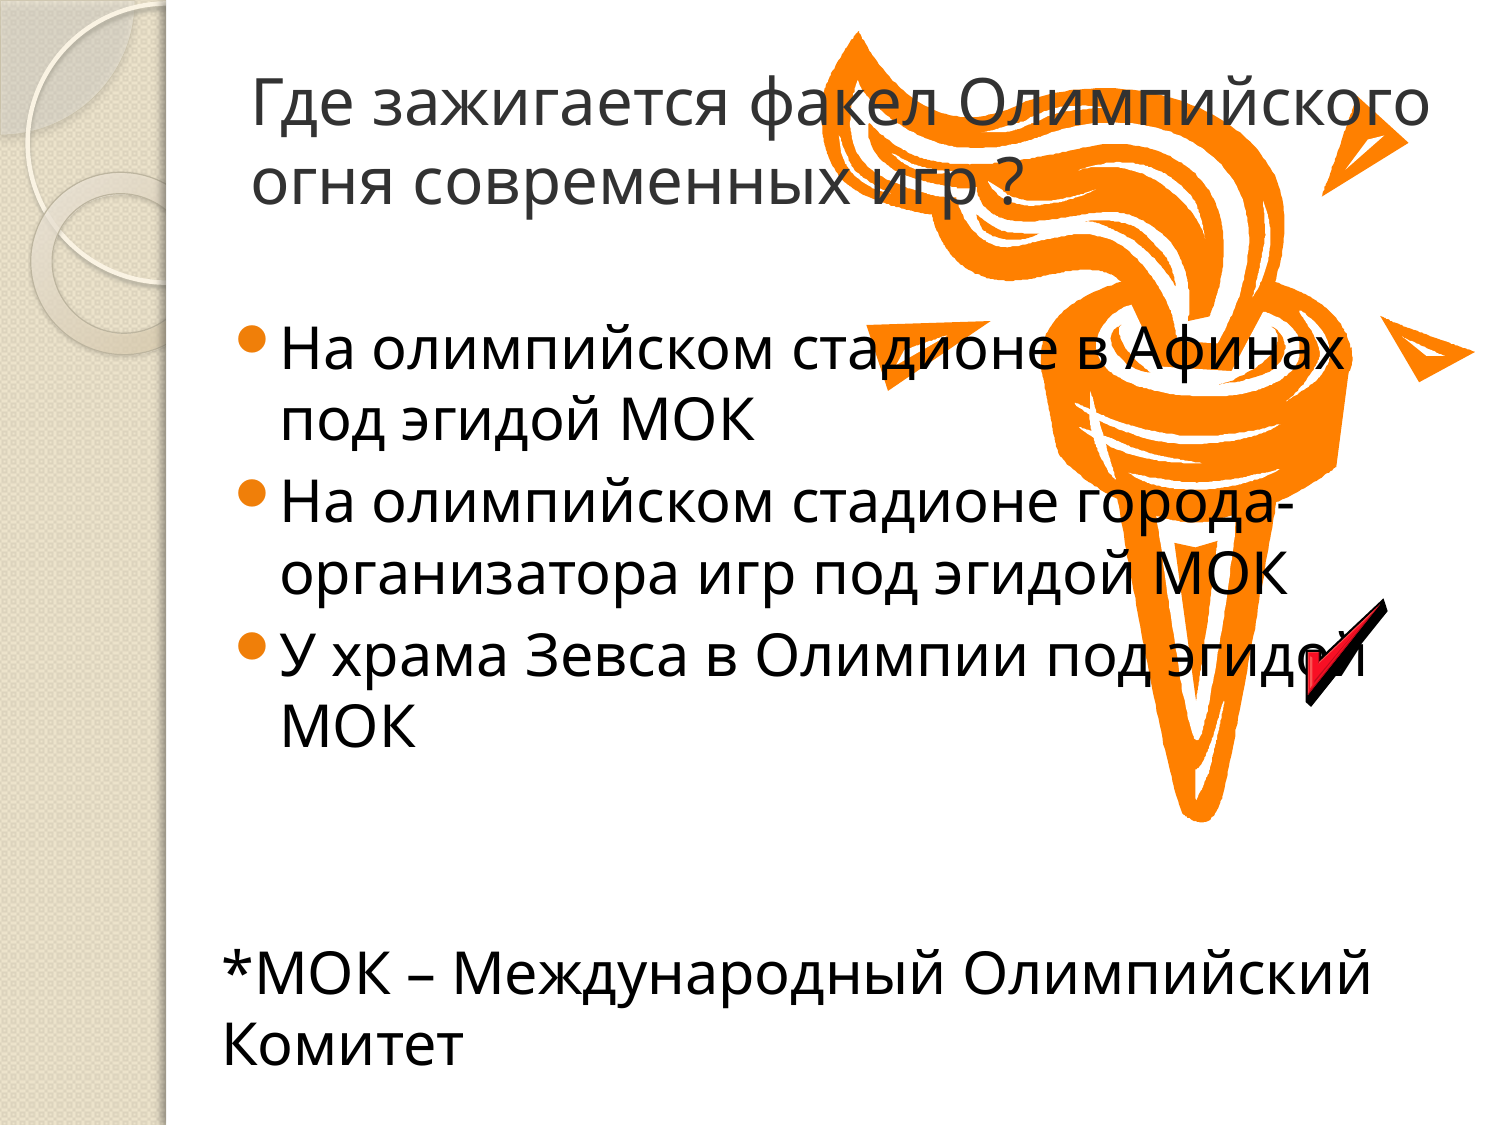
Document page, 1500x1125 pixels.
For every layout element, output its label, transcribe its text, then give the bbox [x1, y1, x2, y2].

title Где зажигается факел Олимпийского огня современных игр ? [235, 45, 814, 233]
list На олимпийском стадионе в Афинах под эгидой МОК На олимпийском стадионе города-организатора игр под эгидой МОК У храма Зевса в Олимпии под эгидой МОК *МОК – Международный Олимпийский Комитет [206, 302, 1437, 1091]
picture [821, 30, 1476, 823]
